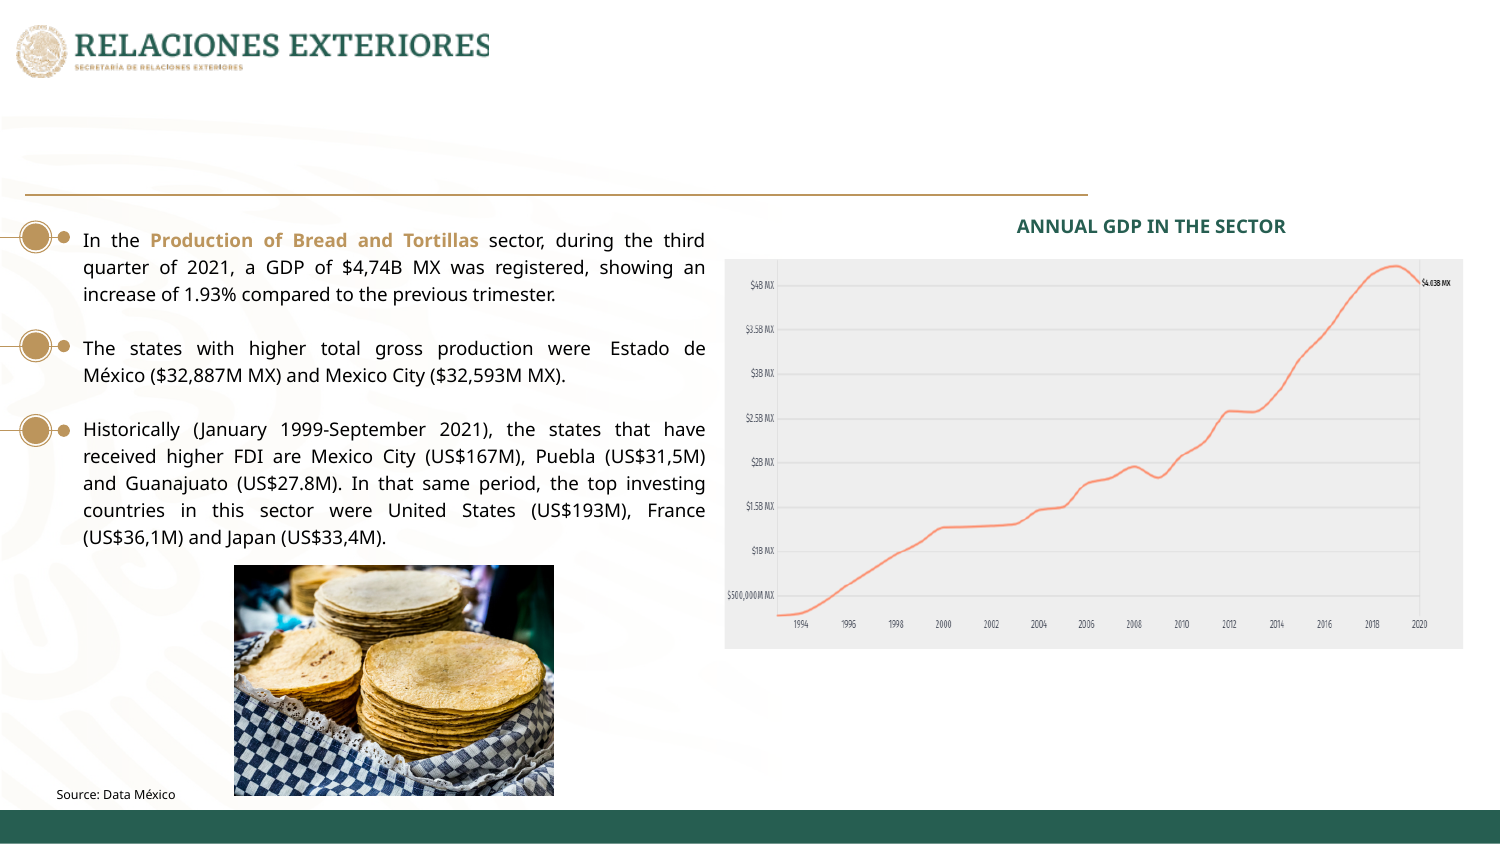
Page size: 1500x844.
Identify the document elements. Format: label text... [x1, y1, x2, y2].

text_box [0, 329, 64, 363]
text_box ANNUAL GDP IN THE SECTOR [909, 203, 1393, 246]
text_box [0, 414, 64, 447]
text_box In the Production of Bread and Tortillas sector, during the third quarter of 2021, a GDP of $4,74B MX was registered, showing an increase of 1.93% compared to the previous trimester. The states with higher total gross production were Estado de México ($32,887M MX) and Mexico City ($32,593M MX). Historically (January 1999-September 2021), the states that have received higher FDI are Mexico City (US$167M), Puebla (US$31,5M) and Guanajuato (US$27.8M). In that same period, the top investing countries in this sector were United States (US$193M), France (US$36,1M) and Japan (US$33,4M). [68, 216, 720, 583]
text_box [0, 220, 64, 254]
picture [234, 565, 554, 796]
text_box Source: Data México [41, 776, 649, 810]
picture [724, 259, 1464, 649]
